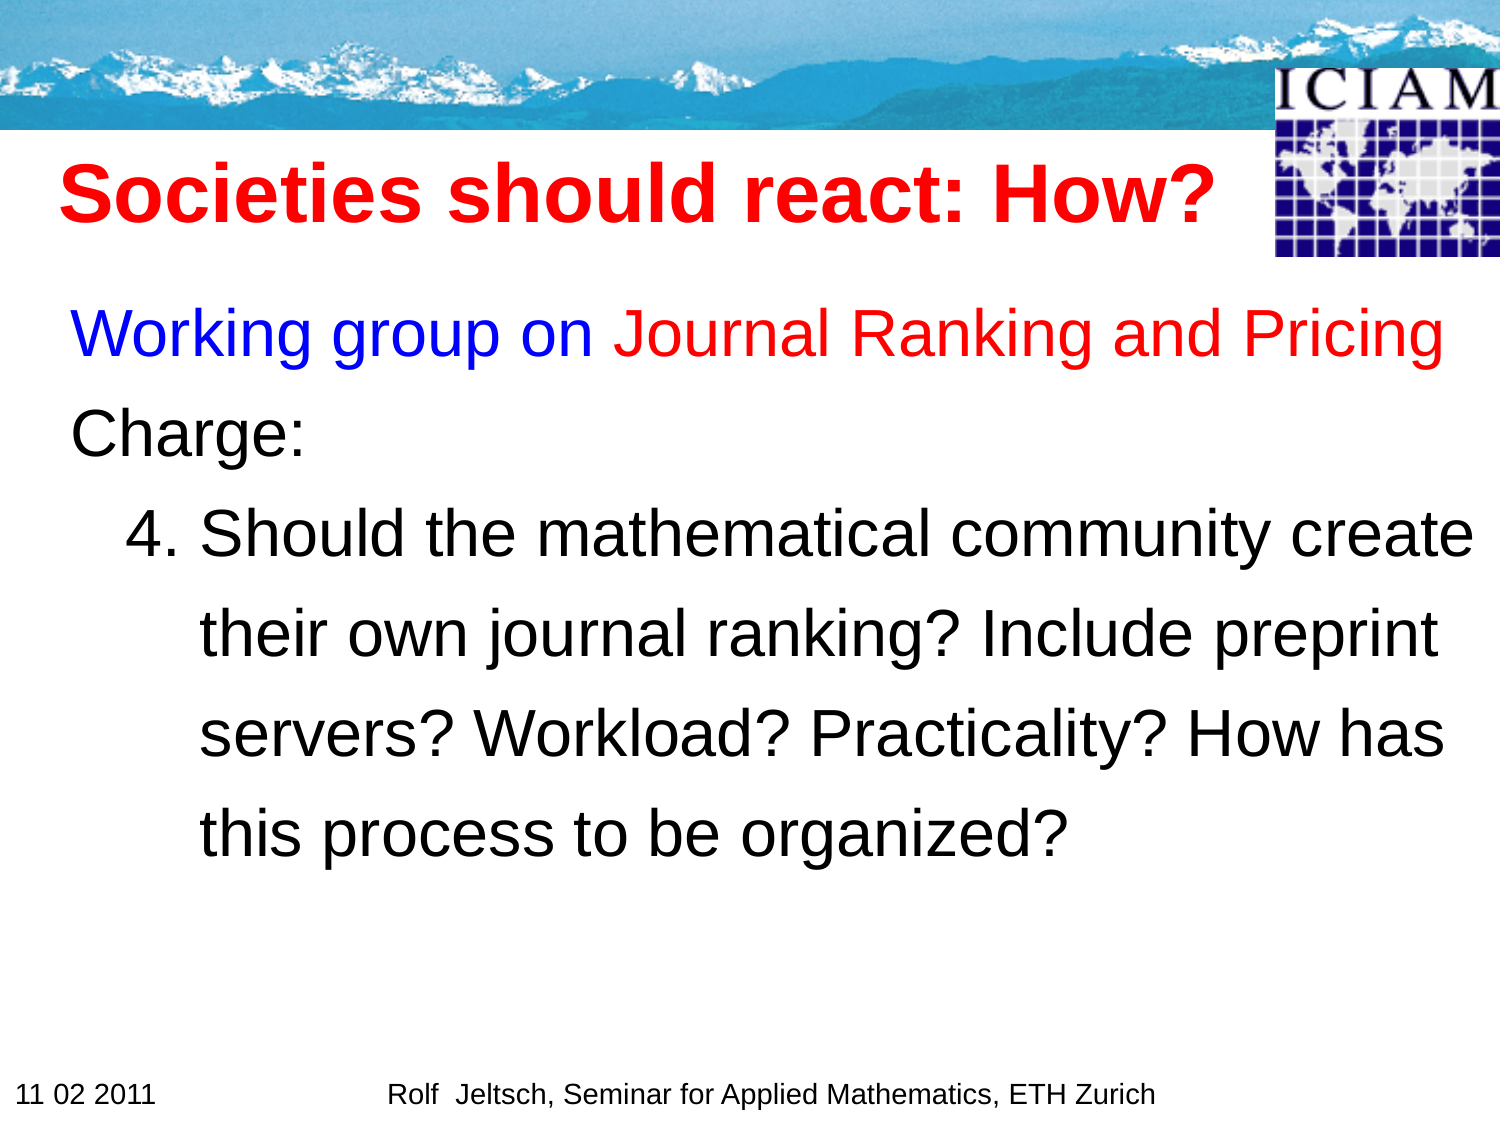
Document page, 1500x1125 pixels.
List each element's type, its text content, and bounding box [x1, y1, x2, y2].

title Societies should react: How? [0, 160, 1278, 253]
picture [1275, 68, 1500, 257]
list Working group on Journal Ranking and Pricing Charge: 4. Should the mathematical community create their own journal ranking? Include preprint servers? Workload? Practicality? How has this process to be organized? [0, 279, 1500, 1048]
